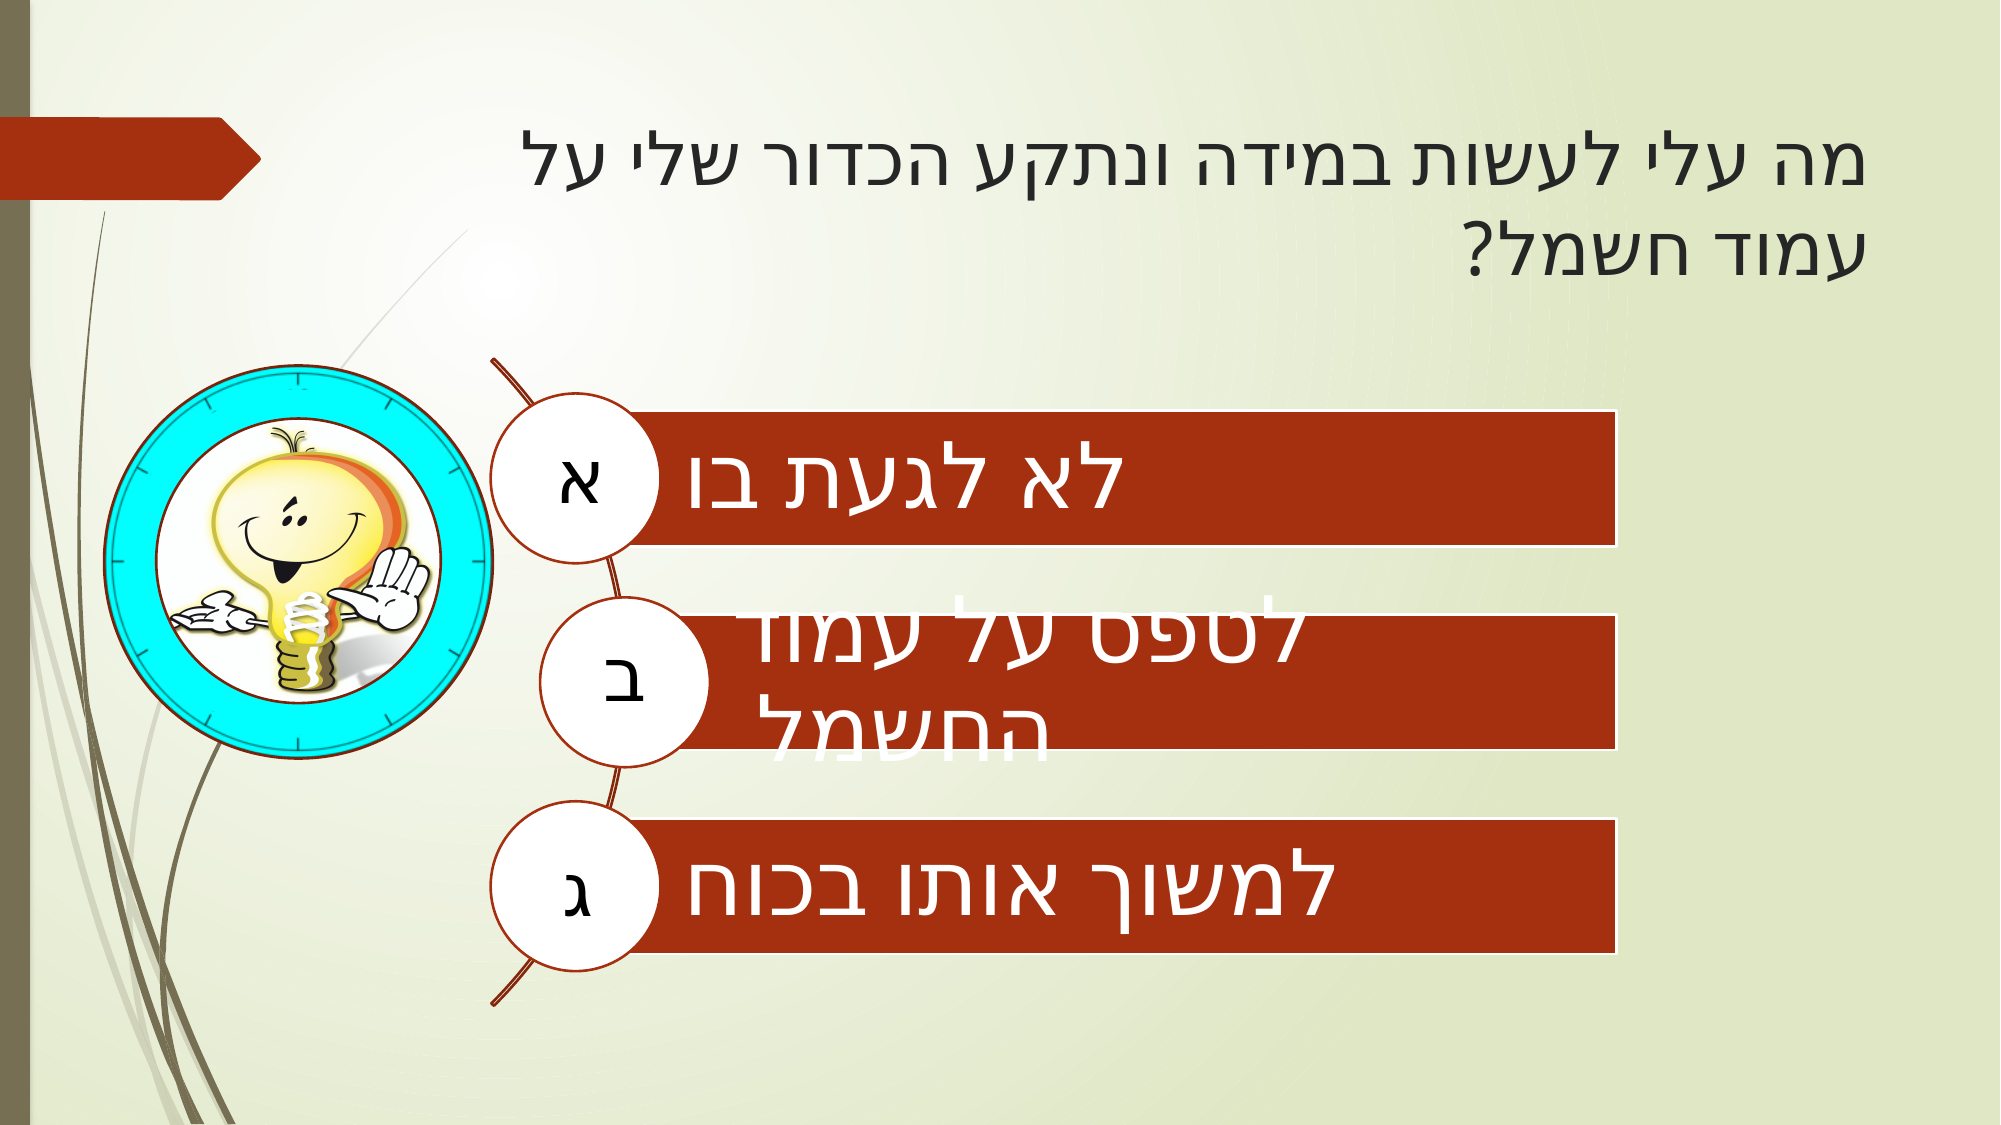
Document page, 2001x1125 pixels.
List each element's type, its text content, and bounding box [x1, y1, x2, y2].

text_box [103, 365, 494, 759]
title מה עלי לעשות במידה ונתקע הכדור שלי על עמוד חשמל? [425, 102, 1888, 313]
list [480, 342, 1627, 1023]
